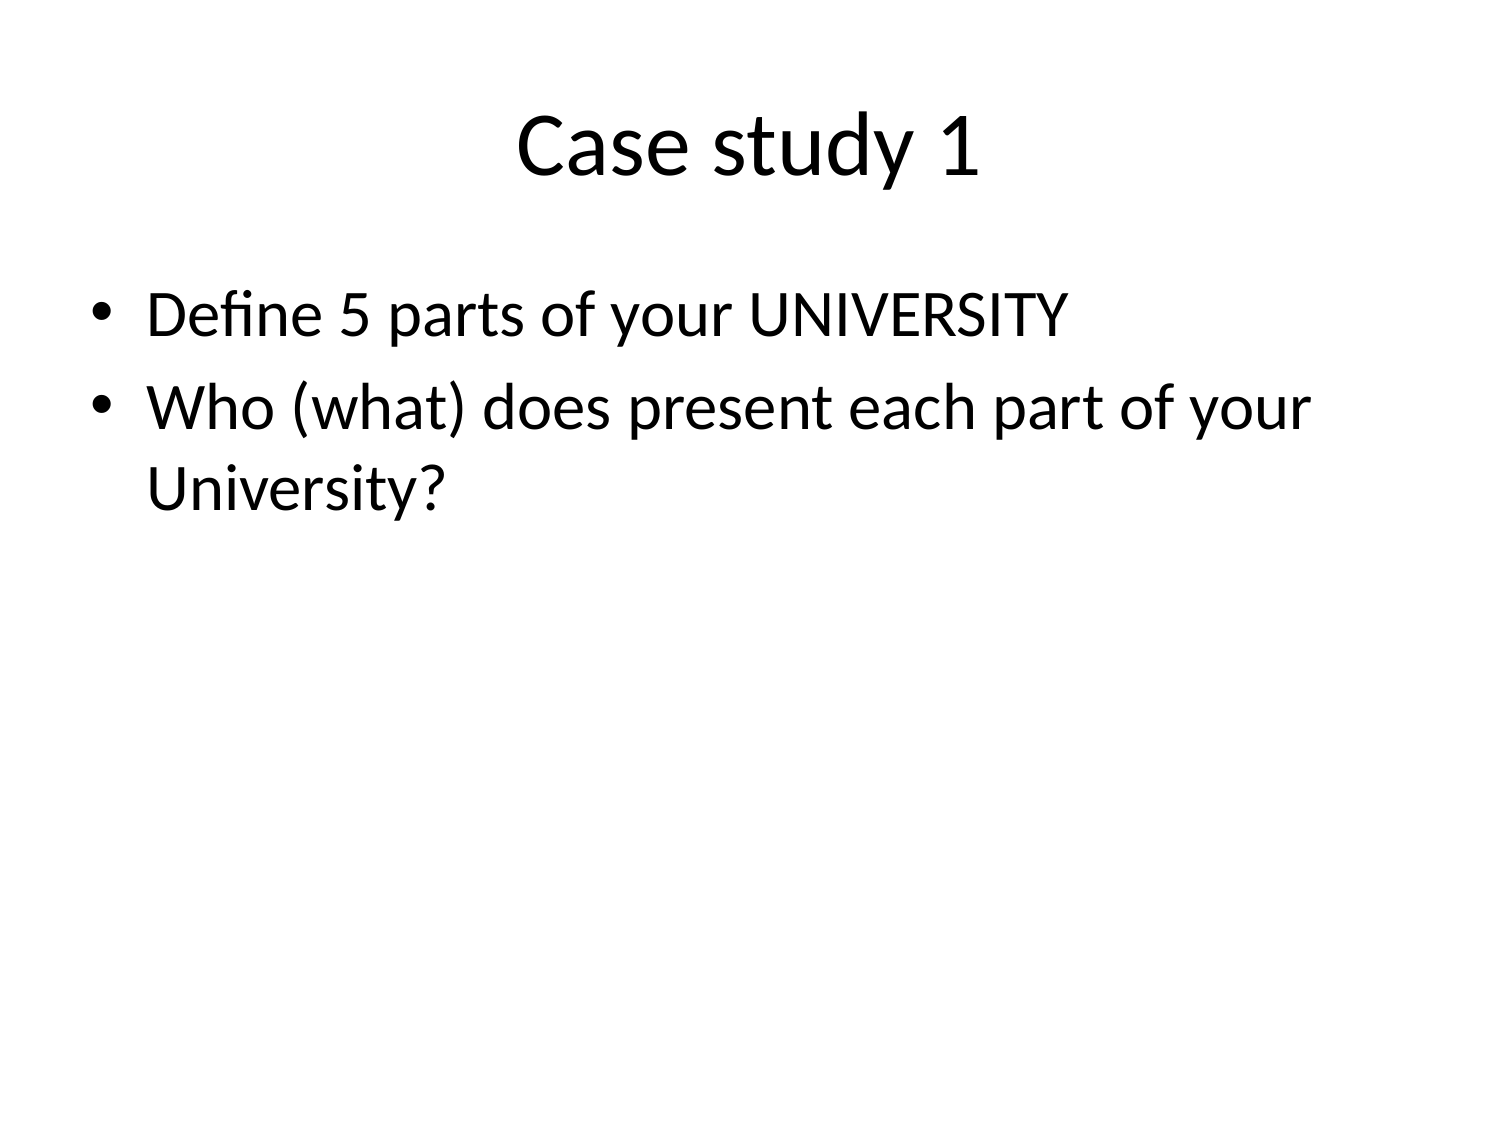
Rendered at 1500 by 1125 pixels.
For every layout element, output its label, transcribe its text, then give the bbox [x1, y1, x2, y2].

title Case study 1 [75, 45, 1425, 233]
list Define 5 parts of your UNIVERSITY Who (what) does present each part of your University? [75, 262, 1425, 1005]
